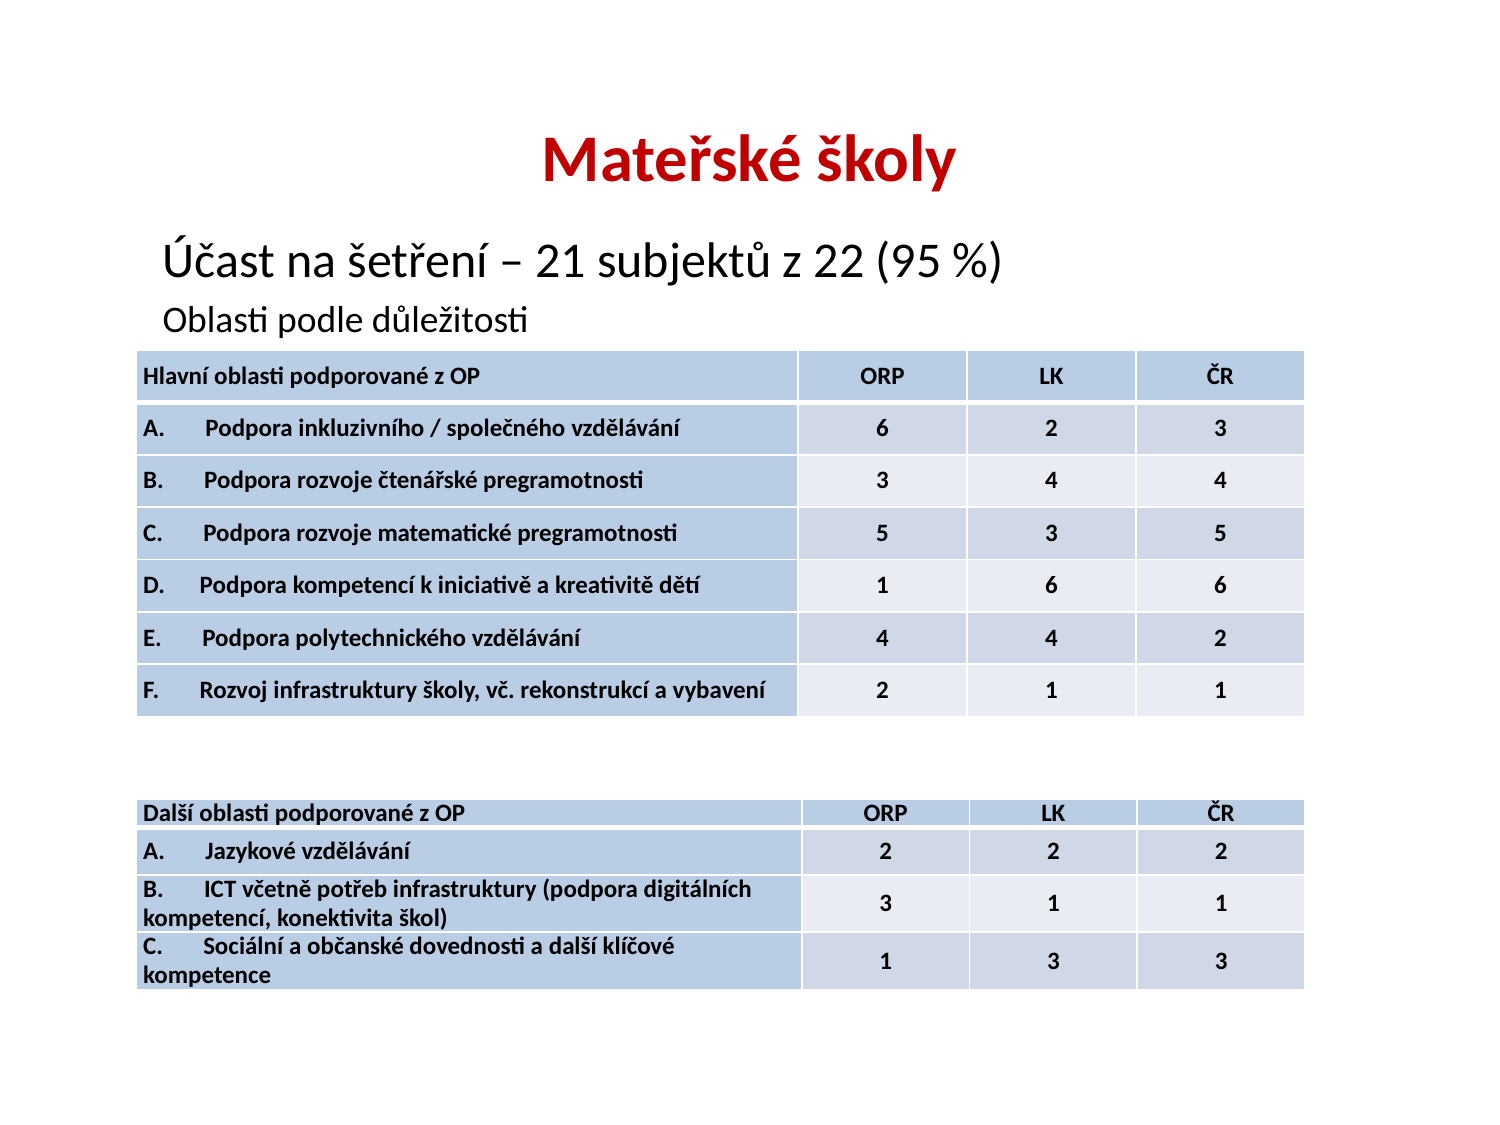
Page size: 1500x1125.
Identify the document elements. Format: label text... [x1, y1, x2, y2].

table_cell 3 [1138, 933, 1304, 989]
table_cell B. ICT včetně potřeb infrastruktury (podpora digitálních kompetencí, konektivita škol) [137, 876, 801, 931]
table_cell D. Podpora kompetencí k iniciativě a kreativitě dětí [137, 560, 797, 611]
table_cell 1 [803, 933, 969, 989]
table_cell 4 [968, 456, 1135, 506]
table_cell 2 [803, 830, 969, 874]
table_cell 6 [1137, 560, 1304, 611]
table_cell 3 [968, 508, 1135, 559]
table_header LK [970, 800, 1136, 825]
table_cell 2 [799, 665, 966, 716]
table_header ČR [1137, 351, 1304, 400]
table_cell 2 [970, 830, 1136, 874]
table_cell 1 [968, 665, 1135, 716]
table_cell C. Sociální a občanské dovednosti a další klíčové kompetence [137, 933, 801, 989]
table_cell 4 [799, 613, 966, 663]
table_cell C. Podpora rozvoje matematické pregramotnosti [137, 508, 797, 559]
table_cell B. Podpora rozvoje čtenářské pregramotnosti [137, 456, 797, 506]
table_header ORP [799, 351, 966, 400]
table_cell 4 [968, 613, 1135, 663]
table_cell 1 [1138, 876, 1304, 931]
table_cell 3 [970, 933, 1136, 989]
table_cell 3 [803, 876, 969, 931]
table_cell 1 [799, 560, 966, 611]
table_header Hlavní oblasti podporované z OP [137, 351, 797, 400]
table_cell 5 [799, 508, 966, 559]
table_cell 6 [968, 560, 1135, 611]
table_cell 2 [1137, 613, 1304, 663]
table_cell 2 [1138, 830, 1304, 874]
table_header LK [968, 351, 1135, 400]
title Mateřské školy [112, 90, 1388, 220]
table_cell A. Podpora inkluzivního / společného vzdělávání [137, 405, 797, 454]
table_cell F. Rozvoj infrastruktury školy, vč. rekonstrukcí a vybavení [137, 665, 797, 716]
table_cell 3 [1137, 405, 1304, 454]
table_cell 1 [970, 876, 1136, 931]
table_header Další oblasti podporované z OP [137, 800, 801, 825]
table_cell 4 [1137, 456, 1304, 506]
table_cell 5 [1137, 508, 1304, 559]
table_header ČR [1138, 800, 1304, 825]
table_cell 2 [968, 405, 1135, 454]
table_header ORP [803, 800, 969, 825]
table_cell A. Jazykové vzdělávání [137, 830, 801, 874]
subtitle Účast na šetření – 21 subjektů z 22 (95 %) Oblasti podle důležitosti [147, 219, 1365, 1024]
table_cell 6 [799, 405, 966, 454]
table_cell 3 [799, 456, 966, 506]
table_cell 1 [1137, 665, 1304, 716]
table_cell E. Podpora polytechnického vzdělávání [137, 613, 797, 663]
